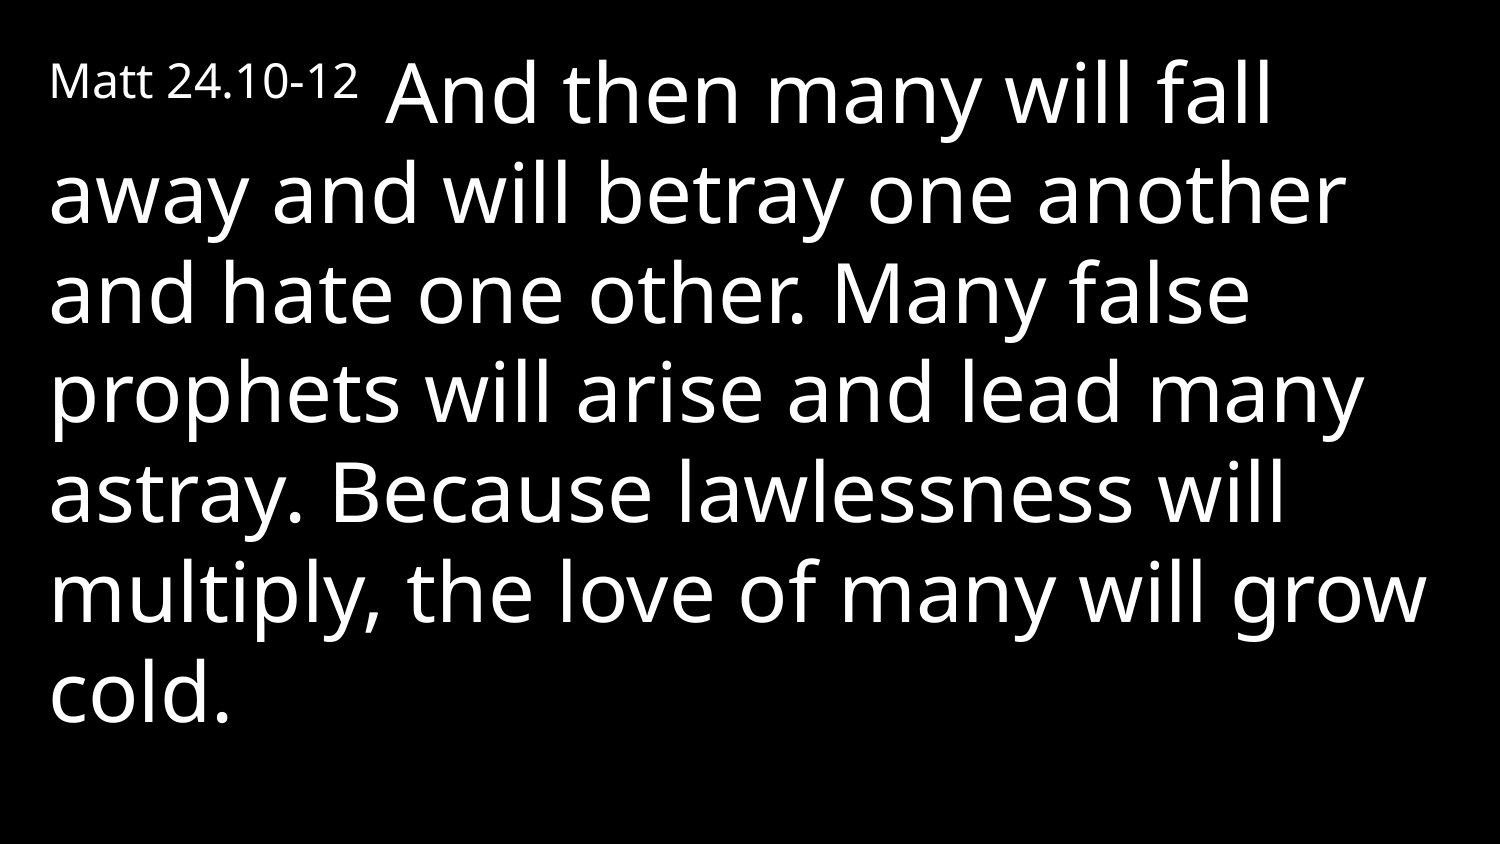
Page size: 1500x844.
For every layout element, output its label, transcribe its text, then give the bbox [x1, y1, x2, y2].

subtitle Matt 24.10-12 And then many will fall away and will betray one another and hate one other. Many false prophets will arise and lead many astray. Because lawlessness will multiply, the love of many will grow cold. [37, 34, 1463, 822]
